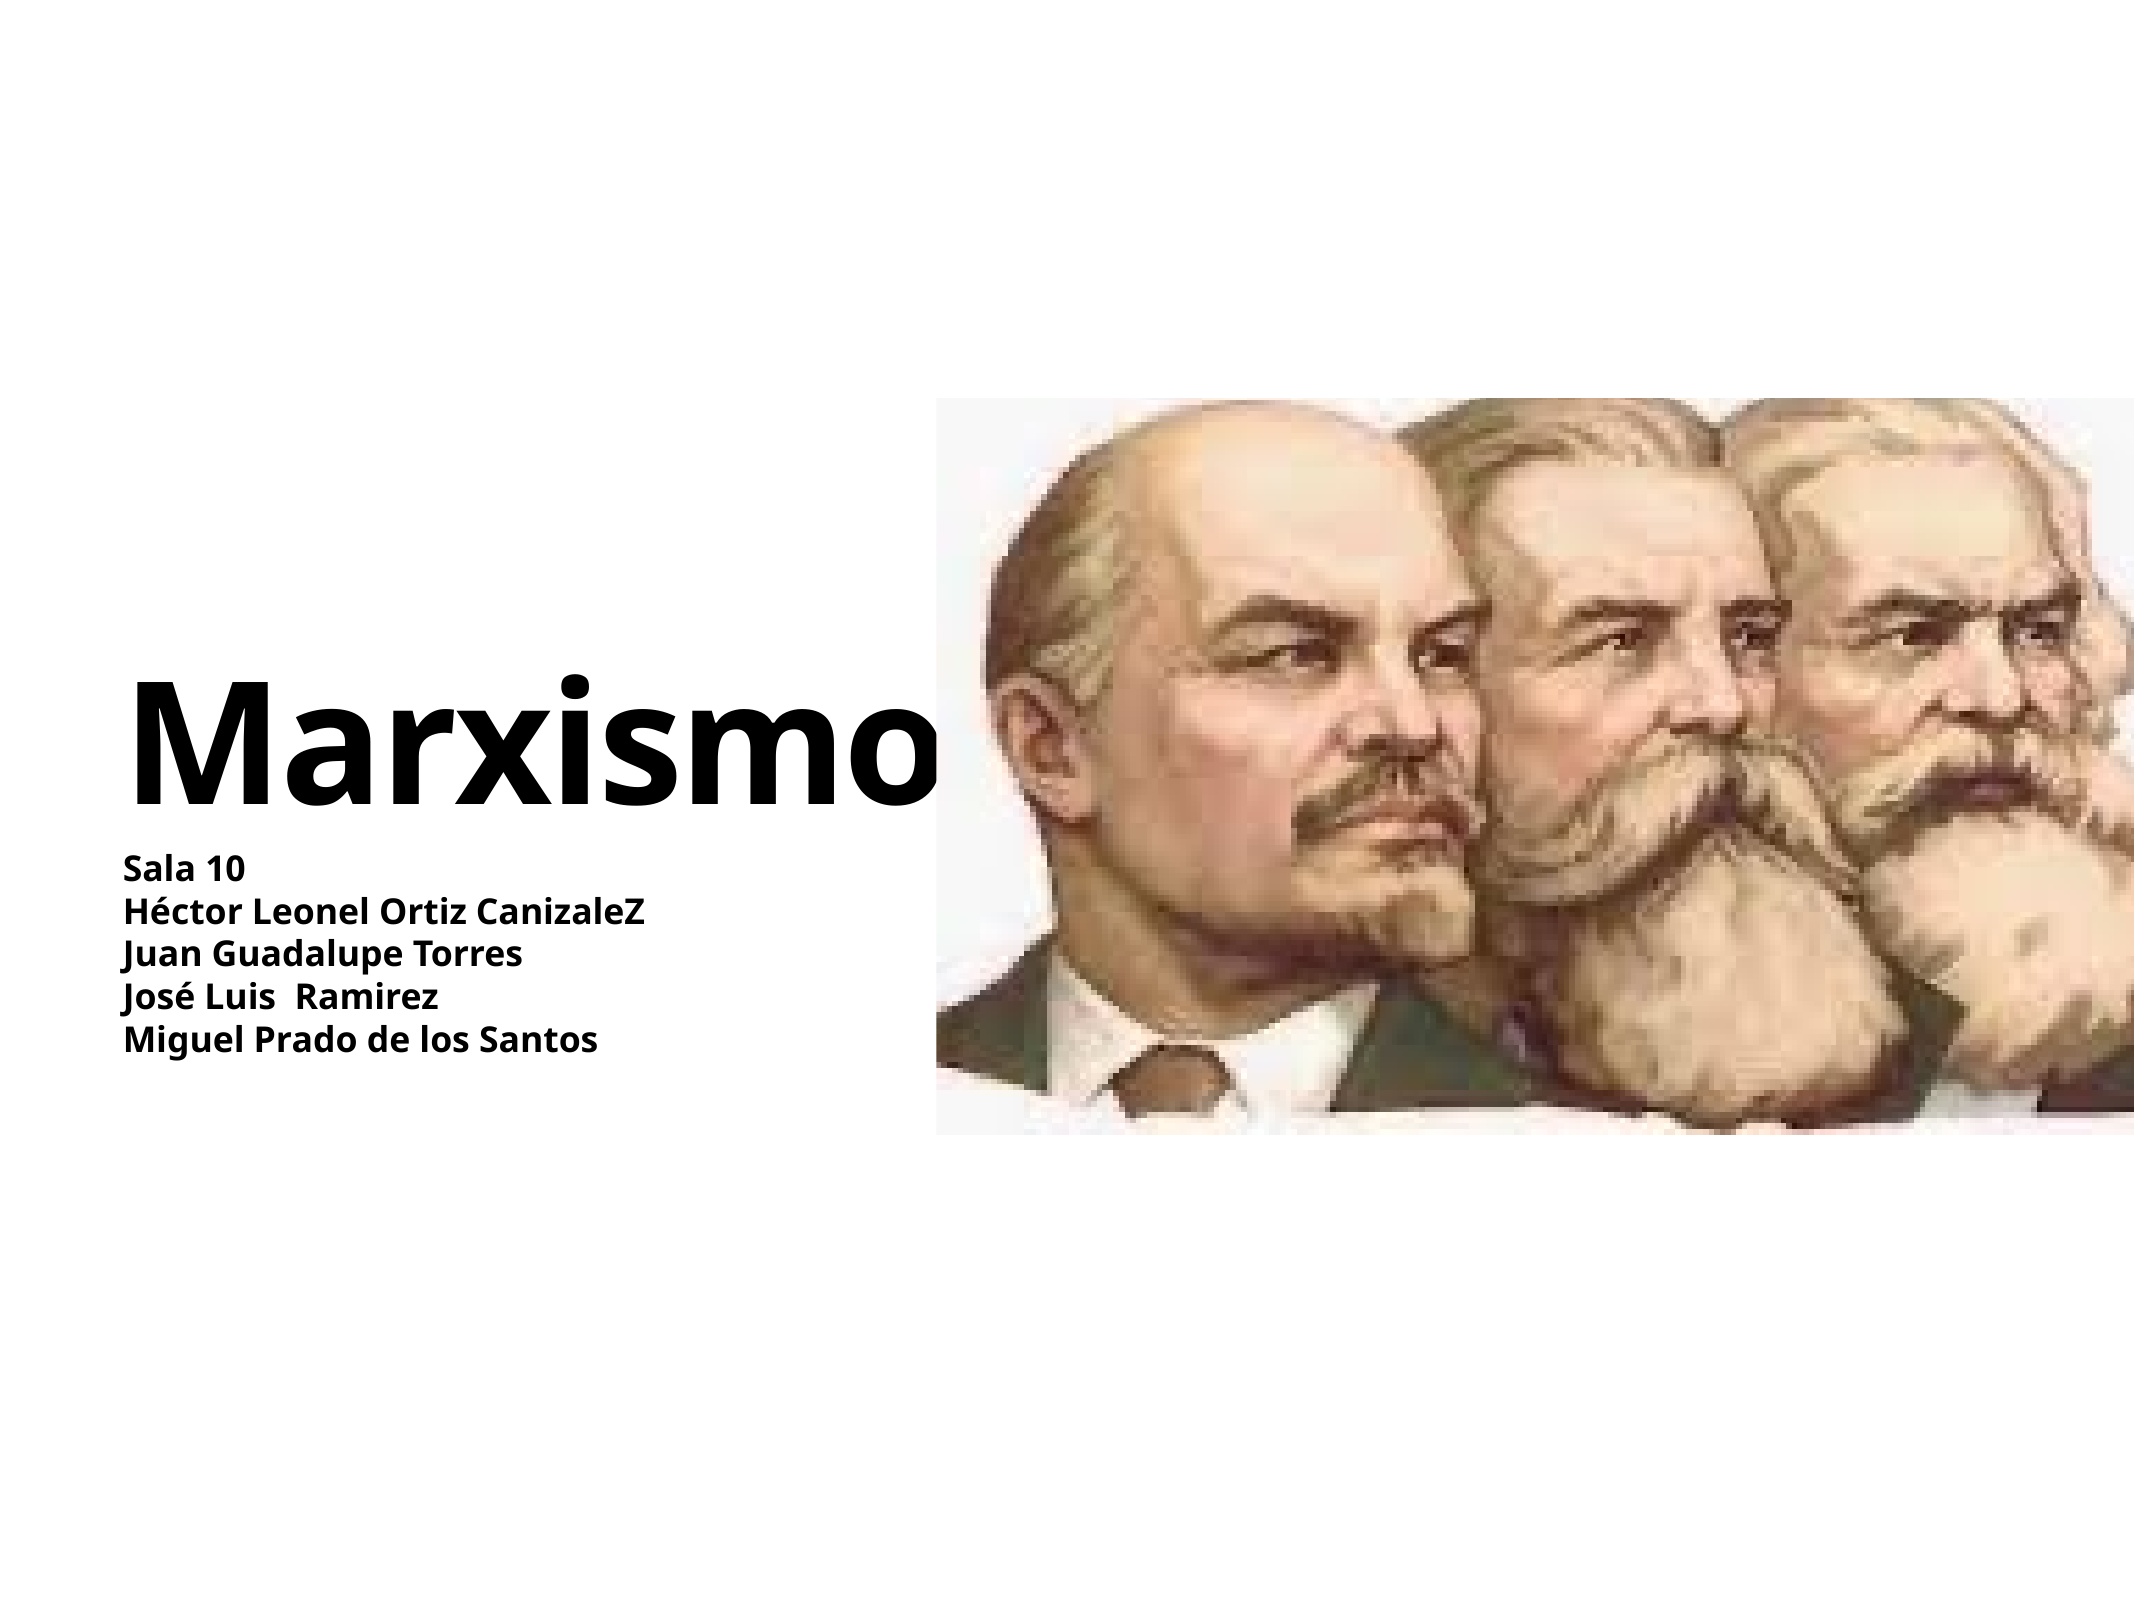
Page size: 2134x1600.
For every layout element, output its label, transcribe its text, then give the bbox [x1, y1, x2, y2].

subtitle Sala 10 Héctor Leonel Ortiz CanizaleZ Juan Guadalupe Torres José Luis Ramirez Miguel Prado de los Santos [114, 836, 936, 1077]
picture [936, 398, 2134, 1135]
title Marxismo [114, 303, 2020, 836]
